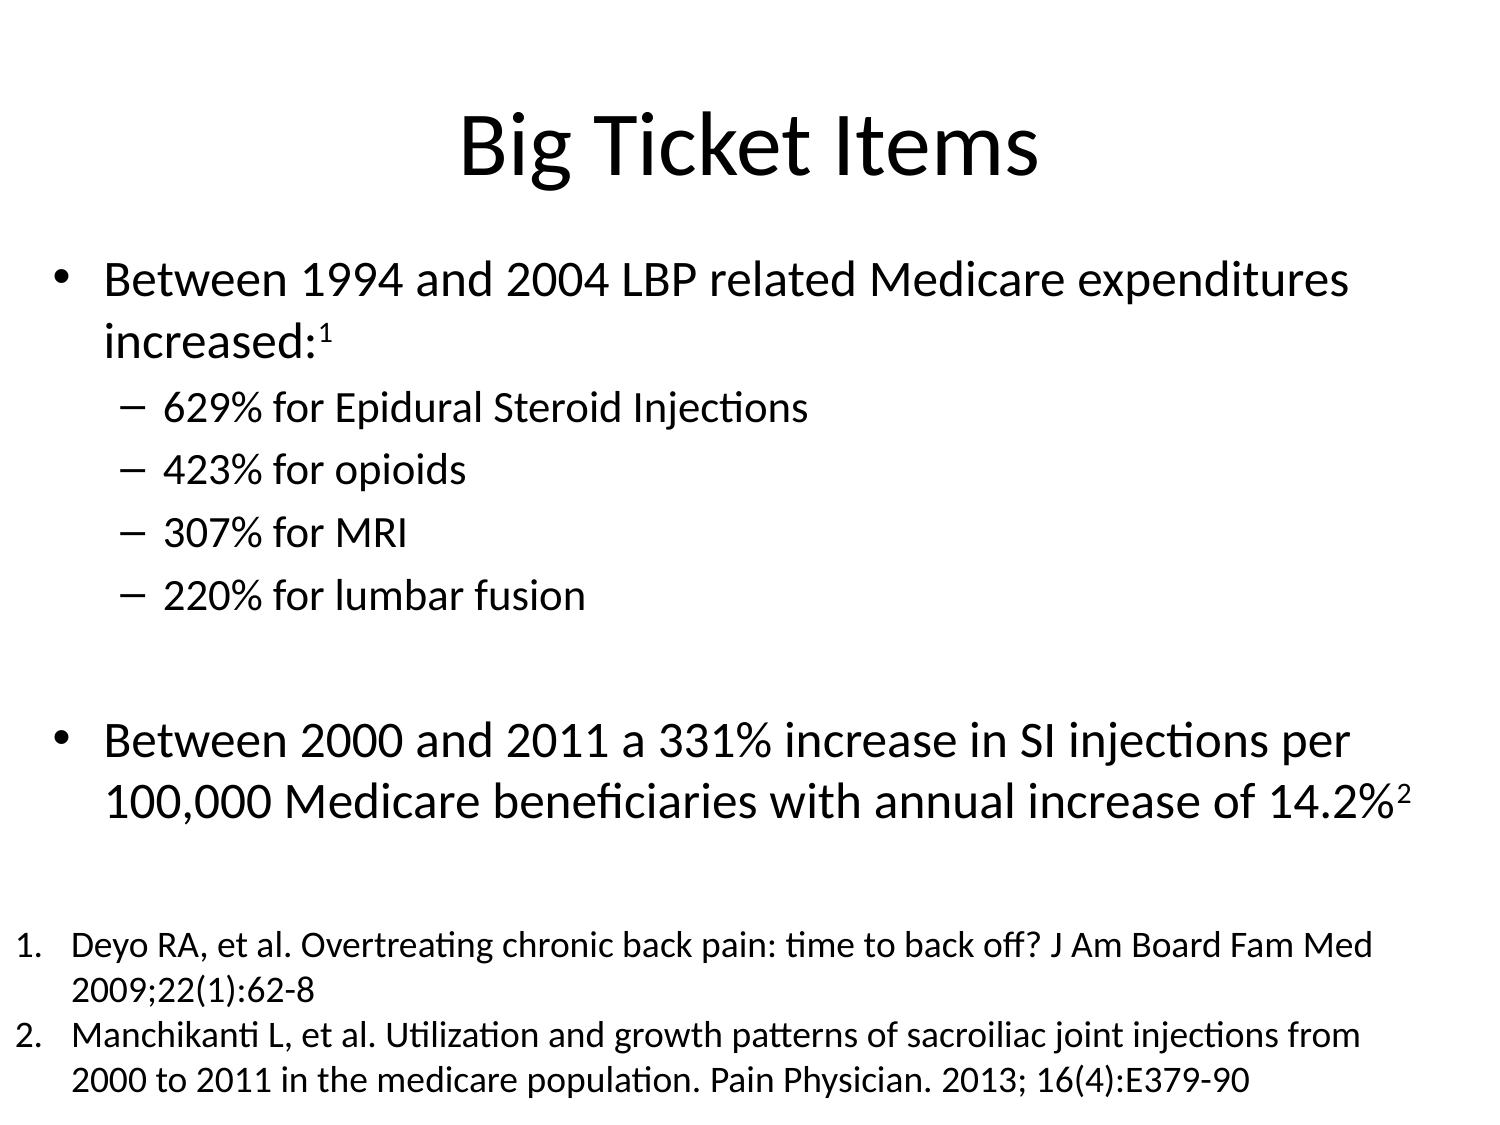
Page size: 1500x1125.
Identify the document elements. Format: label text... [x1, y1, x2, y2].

title Big Ticket Items [75, 45, 1425, 233]
list Between 1994 and 2004 LBP related Medicare expenditures increased:1 629% for Epidural Steroid Injections 423% for opioids 307% for MRI 220% for lumbar fusion Between 2000 and 2011 a 331% increase in SI injections per 100,000 Medicare beneficiaries with annual increase of 14.2%2 [37, 237, 1466, 850]
text_box Deyo RA, et al. Overtreating chronic back pain: time to back off? J Am Board Fam Med 2009;22(1):62-8 Manchikanti L, et al. Utilization and growth patterns of sacroiliac joint injections from 2000 to 2011 in the medicare population. Pain Physician. 2013; 16(4):E379-90 [0, 912, 1425, 1108]
